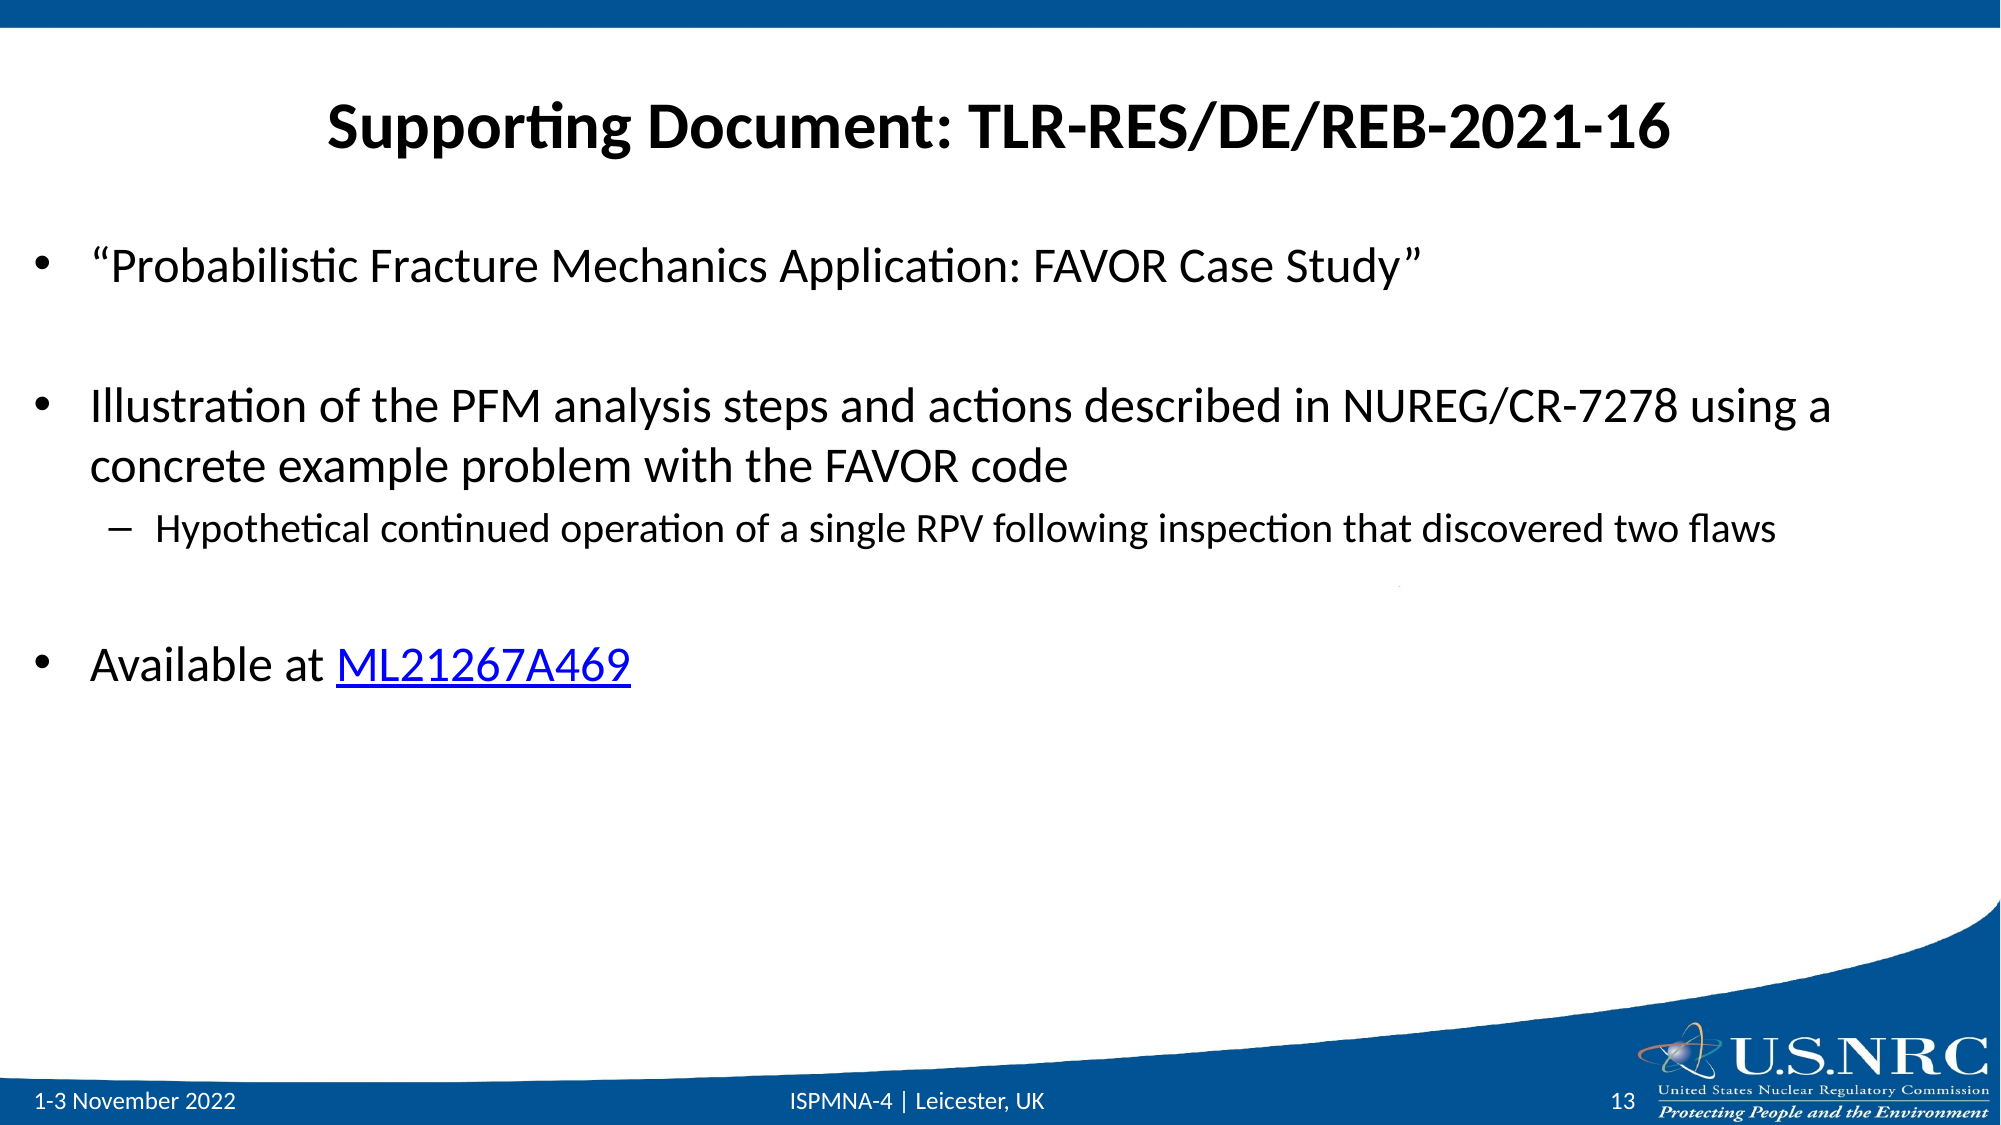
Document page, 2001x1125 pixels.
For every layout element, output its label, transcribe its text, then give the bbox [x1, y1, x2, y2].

list “Probabilistic Fracture Mechanics Application: FAVOR Case Study” Illustration of the PFM analysis steps and actions described in NUREG/CR-7278 using a concrete example problem with the FAVOR code Hypothetical continued operation of a single RPV following inspection that discovered two flaws Available at ML21267A469 [18, 225, 1982, 1070]
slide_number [18, 1083, 285, 1116]
title Supporting Document: TLR-RES/DE/REB-2021-16 [18, 27, 1982, 216]
picture [0, 0, 2001, 1125]
footer ISPMNA-4 | Leicester, UK [305, 1083, 1531, 1116]
slide_number 13 [1550, 1083, 1651, 1116]
